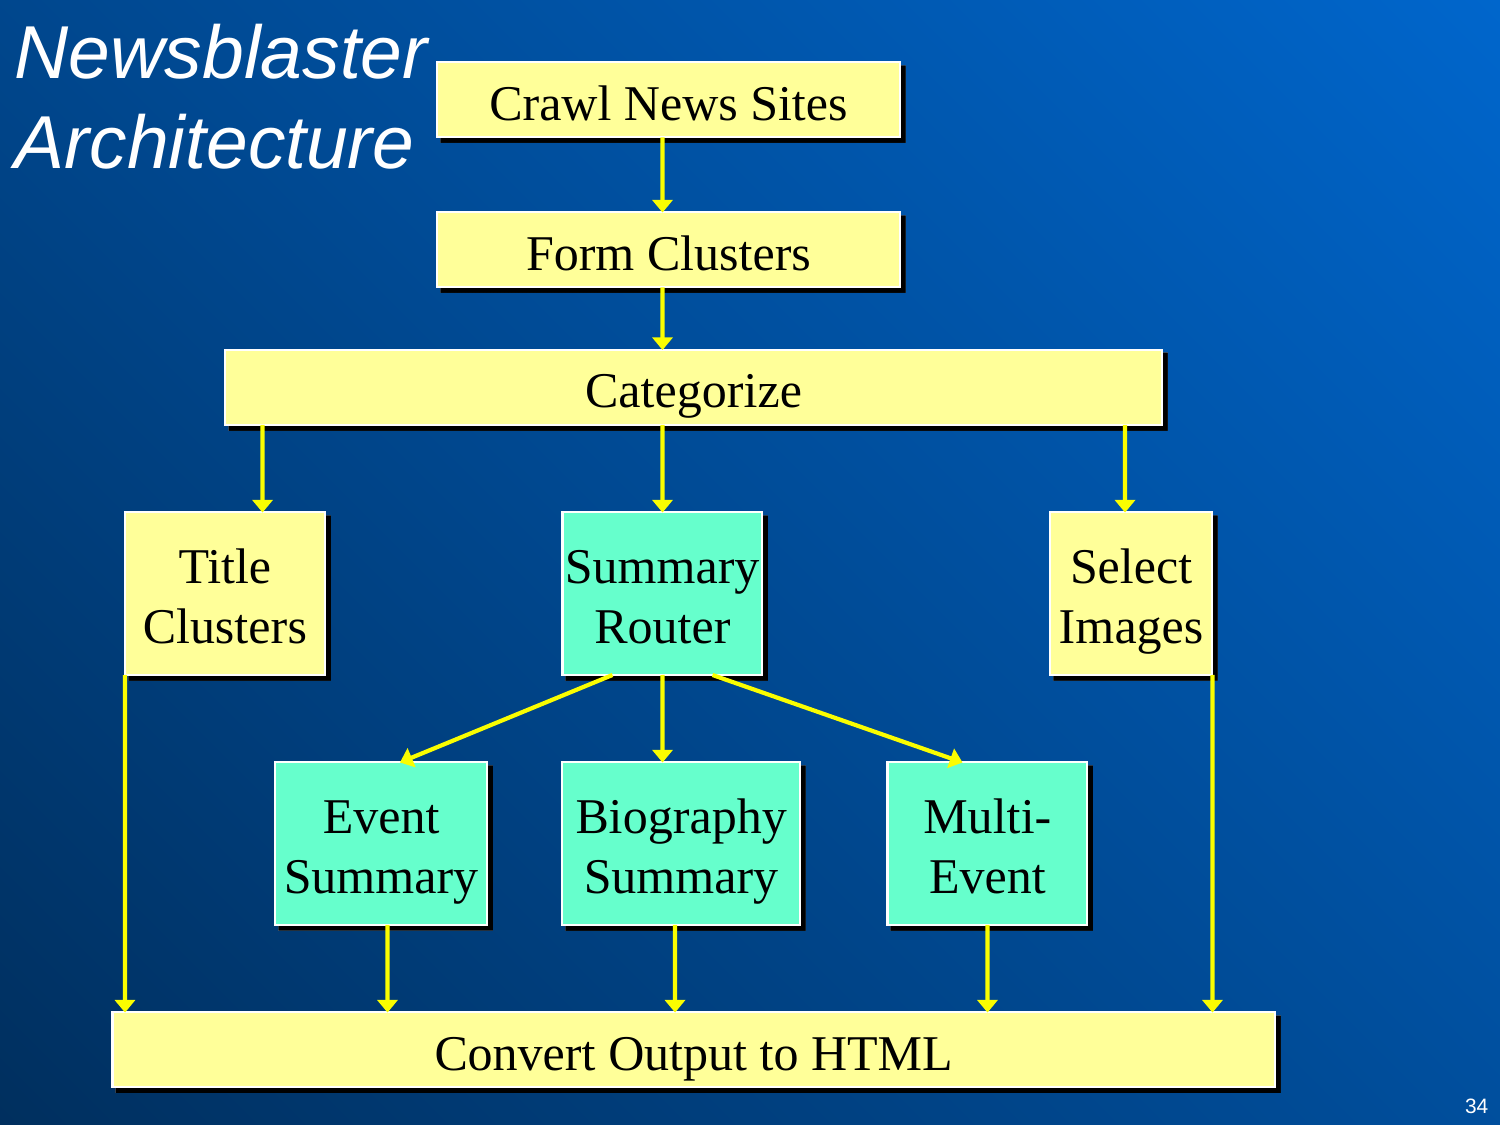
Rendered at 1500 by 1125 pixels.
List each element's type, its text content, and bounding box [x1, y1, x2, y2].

text_box [252, 424, 273, 513]
text_box [664, 924, 686, 1013]
text_box Select Images [1049, 512, 1213, 675]
title Newsblaster Architecture [0, 0, 1276, 188]
text_box [977, 924, 998, 1013]
text_box [377, 924, 398, 1013]
text_box Title Clusters [125, 512, 325, 675]
text_box [652, 674, 673, 763]
text_box [1202, 674, 1223, 1013]
text_box Crawl News Sites [437, 62, 900, 138]
text_box Form Clusters [437, 212, 900, 288]
text_box Biography Summary [562, 762, 800, 925]
text_box Event Summary [274, 762, 488, 925]
text_box Multi- Event [887, 762, 1088, 925]
text_box Categorize [225, 349, 1163, 425]
text_box [399, 674, 613, 768]
text_box Summary Router [562, 512, 763, 675]
text_box [114, 674, 136, 1013]
text_box Convert Output to HTML [112, 1012, 1275, 1088]
text_box [652, 137, 673, 213]
text_box [652, 424, 673, 513]
text_box [1114, 424, 1136, 513]
text_box [652, 287, 673, 350]
text_box [712, 674, 963, 769]
